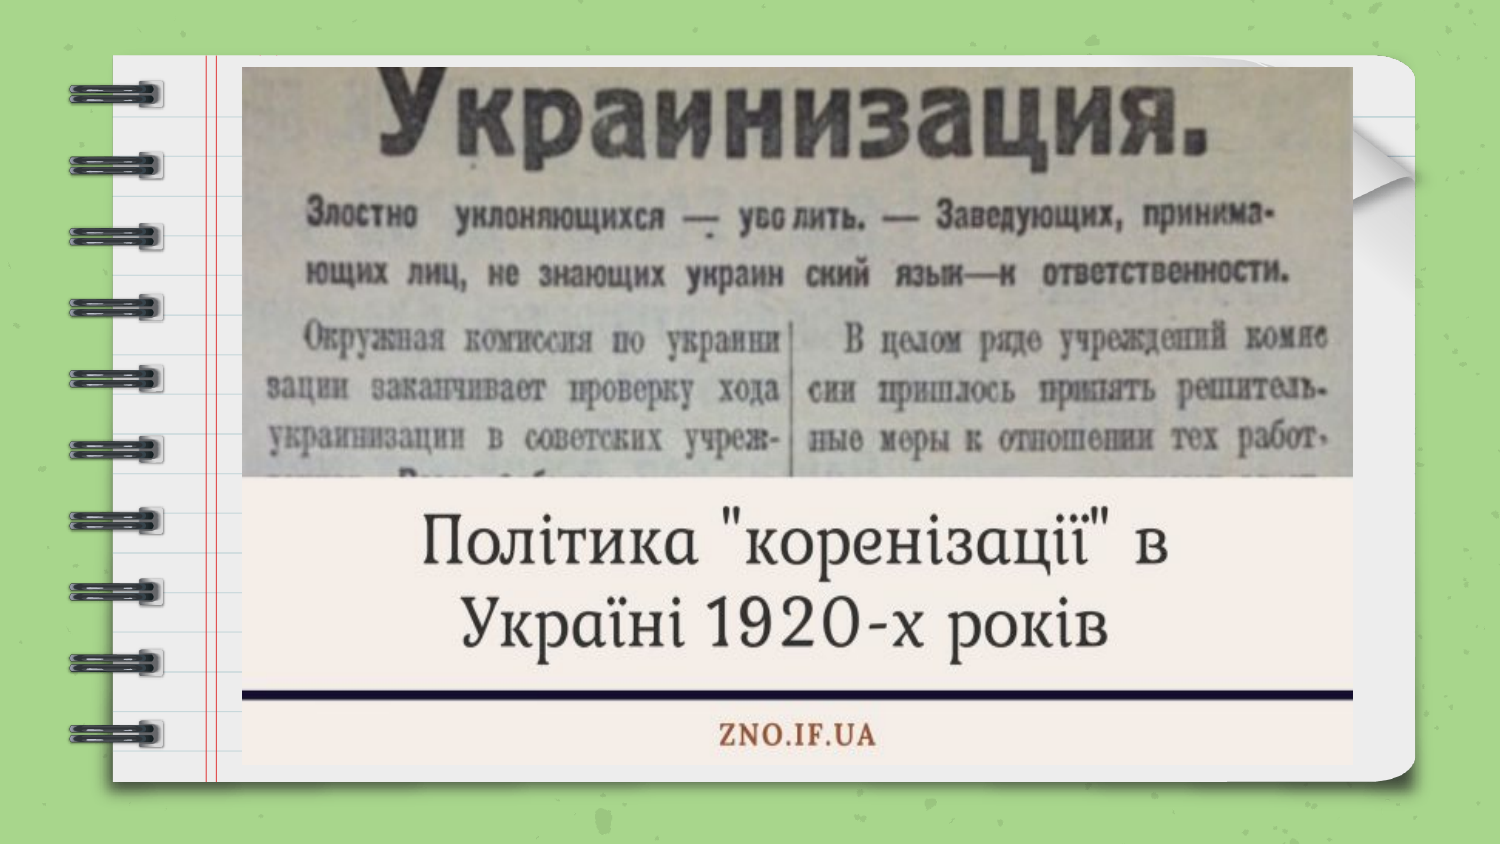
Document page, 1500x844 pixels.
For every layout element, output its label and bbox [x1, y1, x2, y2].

picture [63, 22, 1437, 822]
